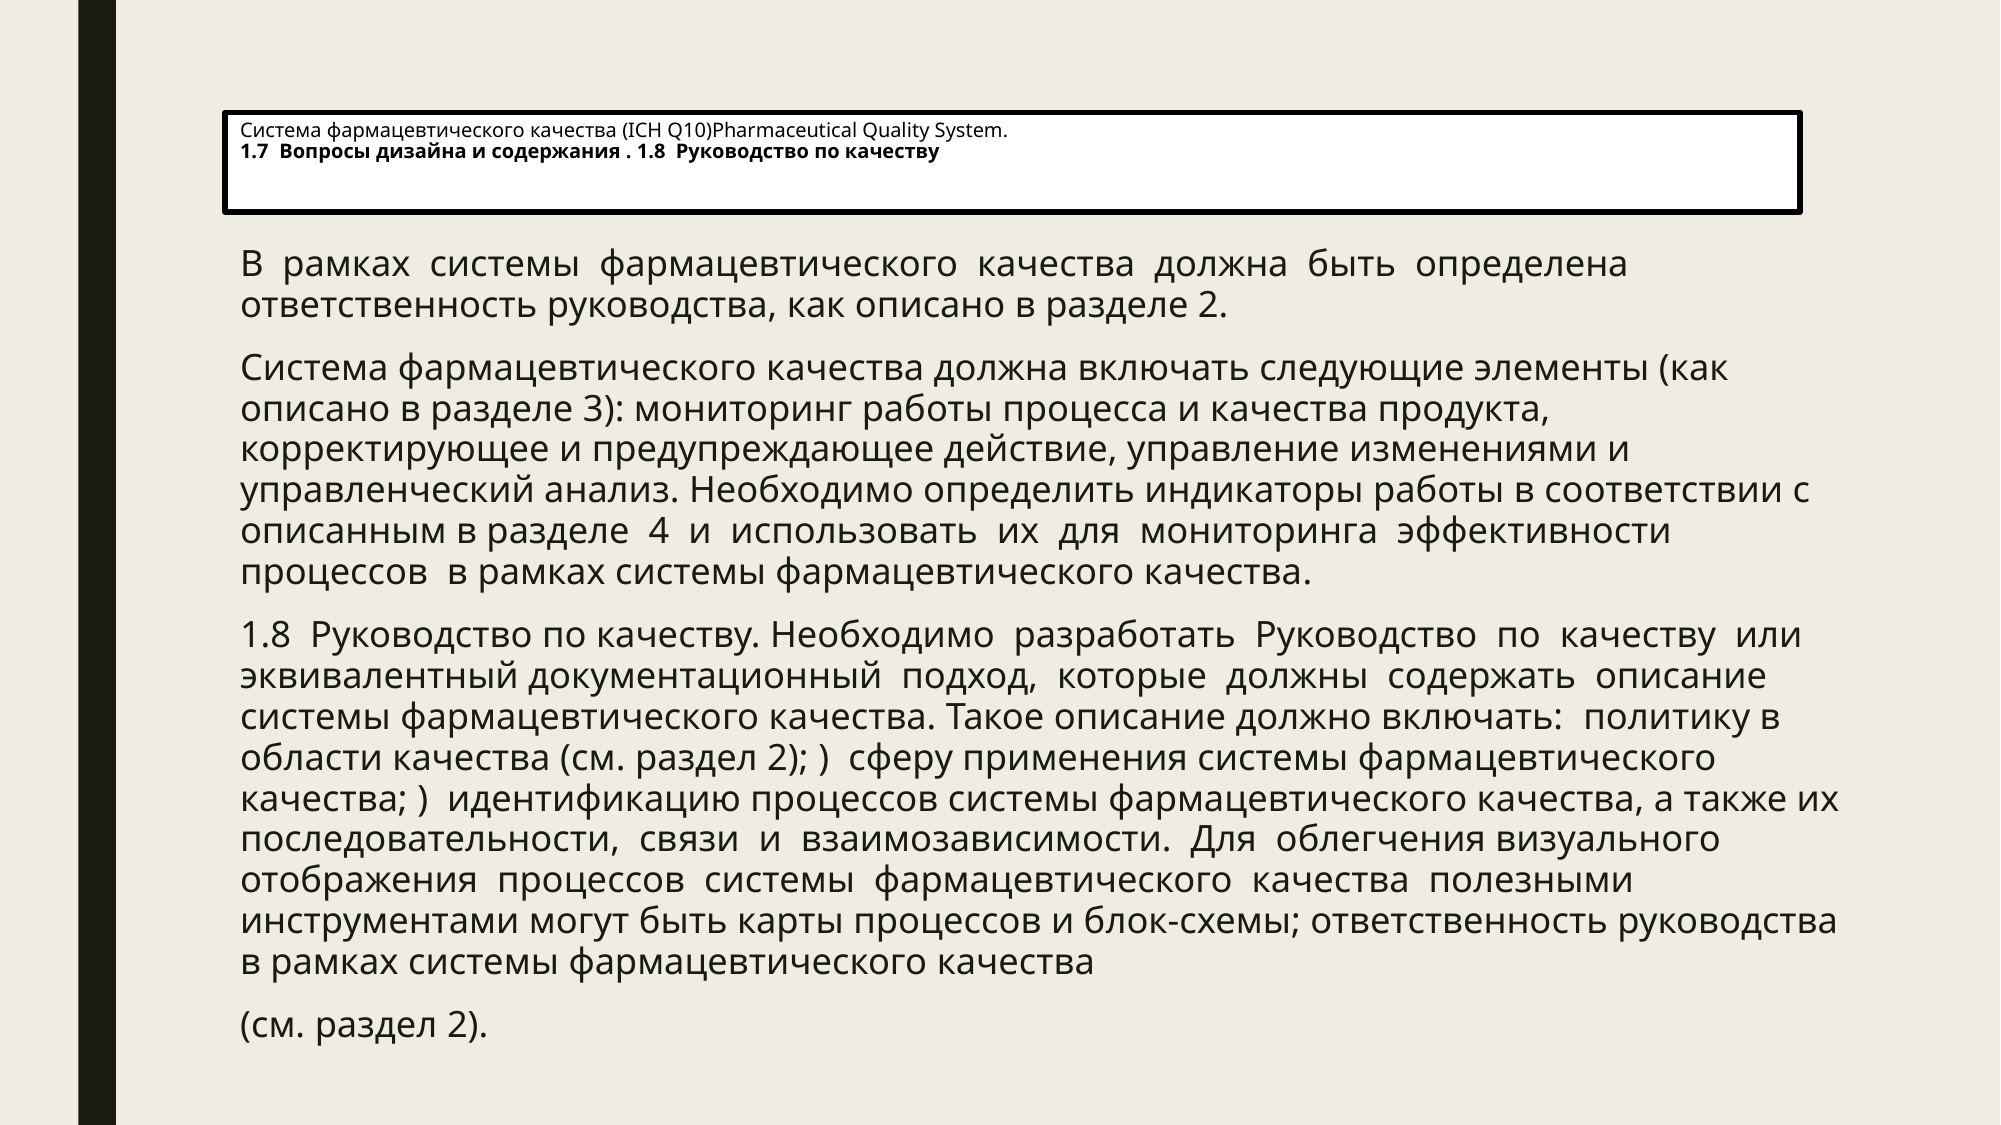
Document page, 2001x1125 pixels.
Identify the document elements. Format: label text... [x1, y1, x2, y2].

list В рамках системы фармацевтического качества должна быть определена ответственность руководства, как описано в разделе 2. Система фармацевтического качества должна включать следующие элементы (как описано в разделе 3): мониторинг работы процесса и качества продукта, корректирующее и предупреждающее действие, управление изменениями и управленческий анализ. Необходимо определить индикаторы работы в соответствии с описанным в разделе 4 и использовать их для мониторинга эффективности процессов в рамках системы фармацевтического качества. 1.8 Руководство по качеству. Необходимо разработать Руководство по качеству или эквивалентный документационный подход, которые должны содержать описание системы фармацевтического качества. Такое описание должно включать: политику в области качества (см. раздел 2); ) сферу применения системы фармацевтического качества; ) идентификацию процессов системы фармацевтического качества, а также их последовательности, связи и взаимозависимости. Для облегчения визуального отображения процессов системы фармацевтического качества полезными инструментами могут быть карты процессов и блок-схемы; ответственность руководства в рамках системы фармацевтического качества (см. раздел 2). [225, 236, 1868, 1066]
title Система фармацевтического качества (ICH Q10)Pharmaceutical Quality System. 1.7 Вопросы дизайна и содержания . 1.8 Руководство по качеству [222, 110, 1803, 215]
